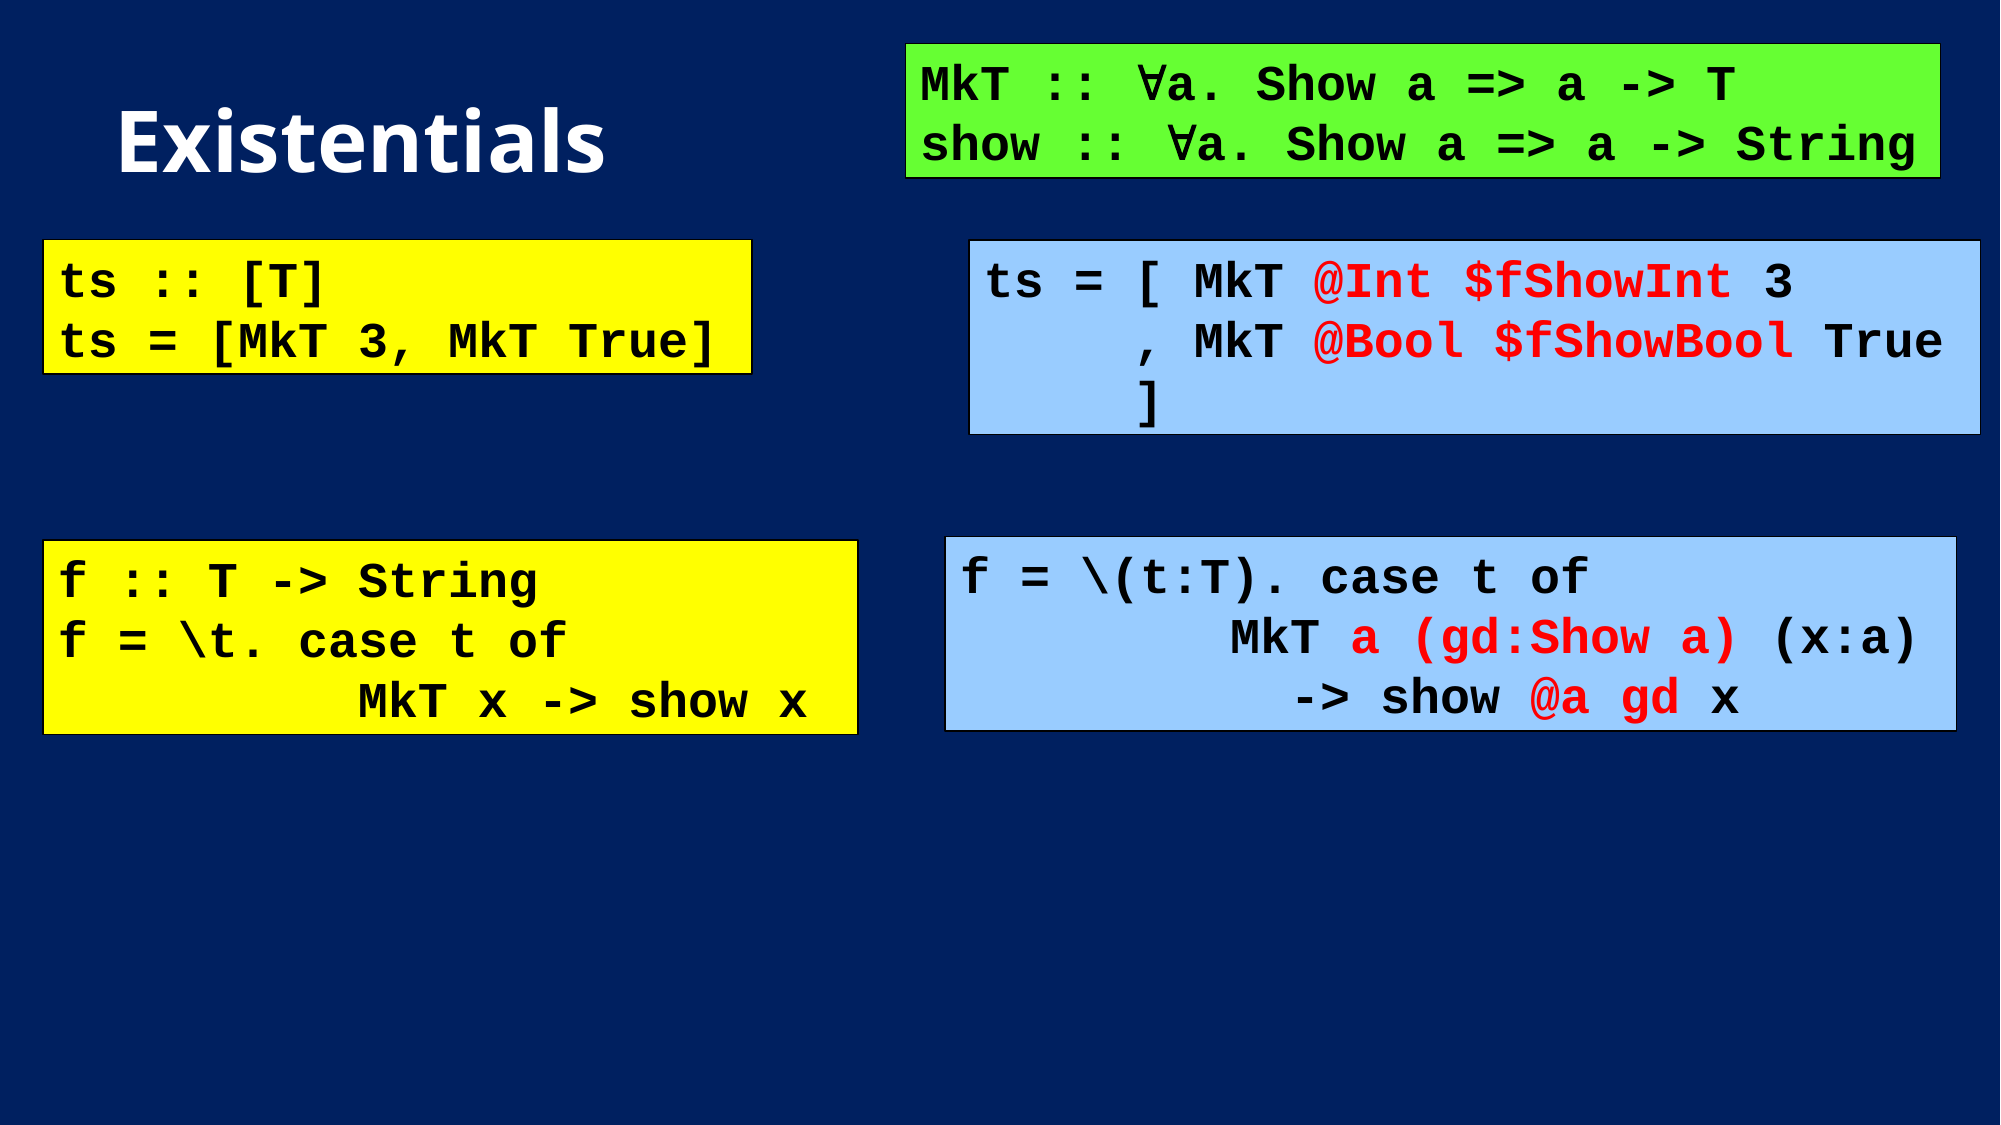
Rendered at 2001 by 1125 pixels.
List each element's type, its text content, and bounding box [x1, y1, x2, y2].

text_box ts :: [T] ts = [MkT 3, MkT True] [41, 237, 754, 376]
text_box f :: T -> String f = \t. case t of MkT x -> show x [41, 538, 860, 737]
text_box ts = [ MkT @Int $fShowInt 3 , MkT @Bool $fShowBool True ] [967, 238, 1983, 437]
text_box MkT :: a. Show a => a -> T show :: a. Show a => a -> String [903, 41, 1943, 180]
text_box f = \(t:T). case t of MkT a (gd:Show a) (x:a) -> show @a gd x [943, 534, 1959, 733]
title Existentials [99, 45, 1900, 233]
